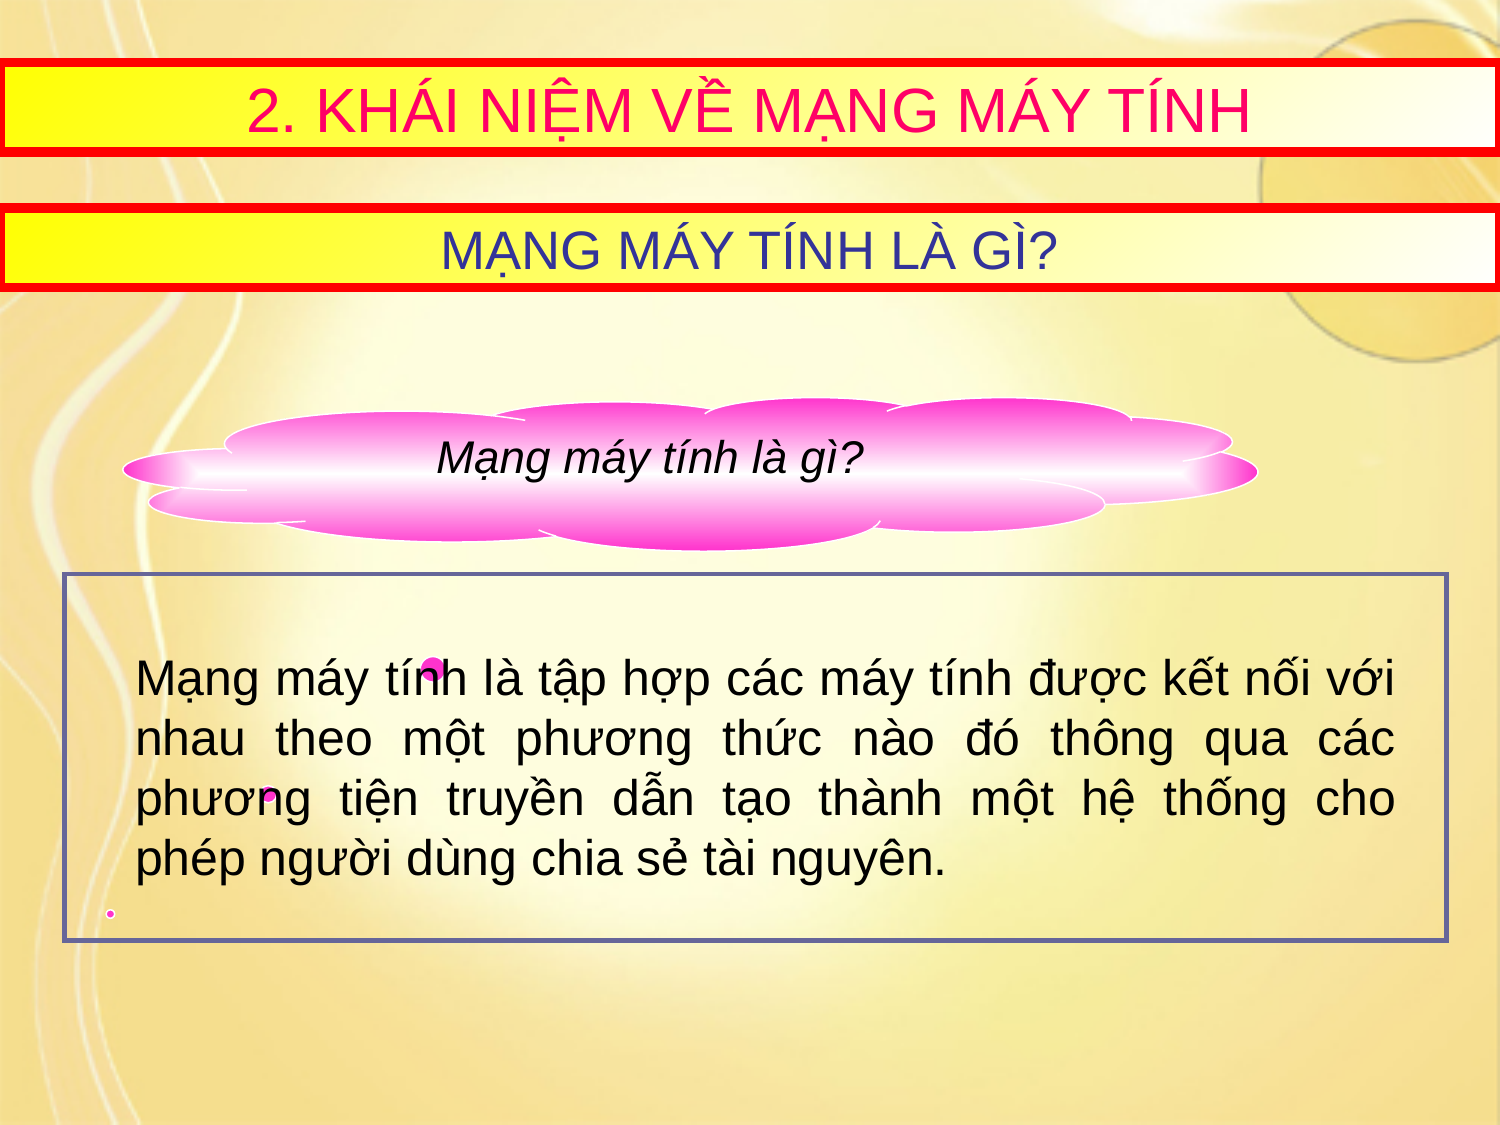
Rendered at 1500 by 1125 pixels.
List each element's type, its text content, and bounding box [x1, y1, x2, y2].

text_box MẠNG MÁY TÍNH LÀ GÌ? [0, 207, 1500, 288]
picture [0, 288, 1500, 1125]
text_box 2. KHÁI NIỆM VỀ MẠNG MÁY TÍNH [0, 62, 1500, 153]
picture [0, 153, 1500, 207]
text_box Mạng máy tính là tập hợp các máy tính được kết nối với nhau theo một phương thức nào đó thông qua các phương tiện truyền dẫn tạo thành một hệ thống cho phép người dùng chia sẻ tài nguyên. [120, 638, 1412, 894]
text_box Mạng máy tính là gì? [122, 397, 1259, 552]
text_box [64, 574, 1447, 941]
picture [0, 0, 1500, 62]
